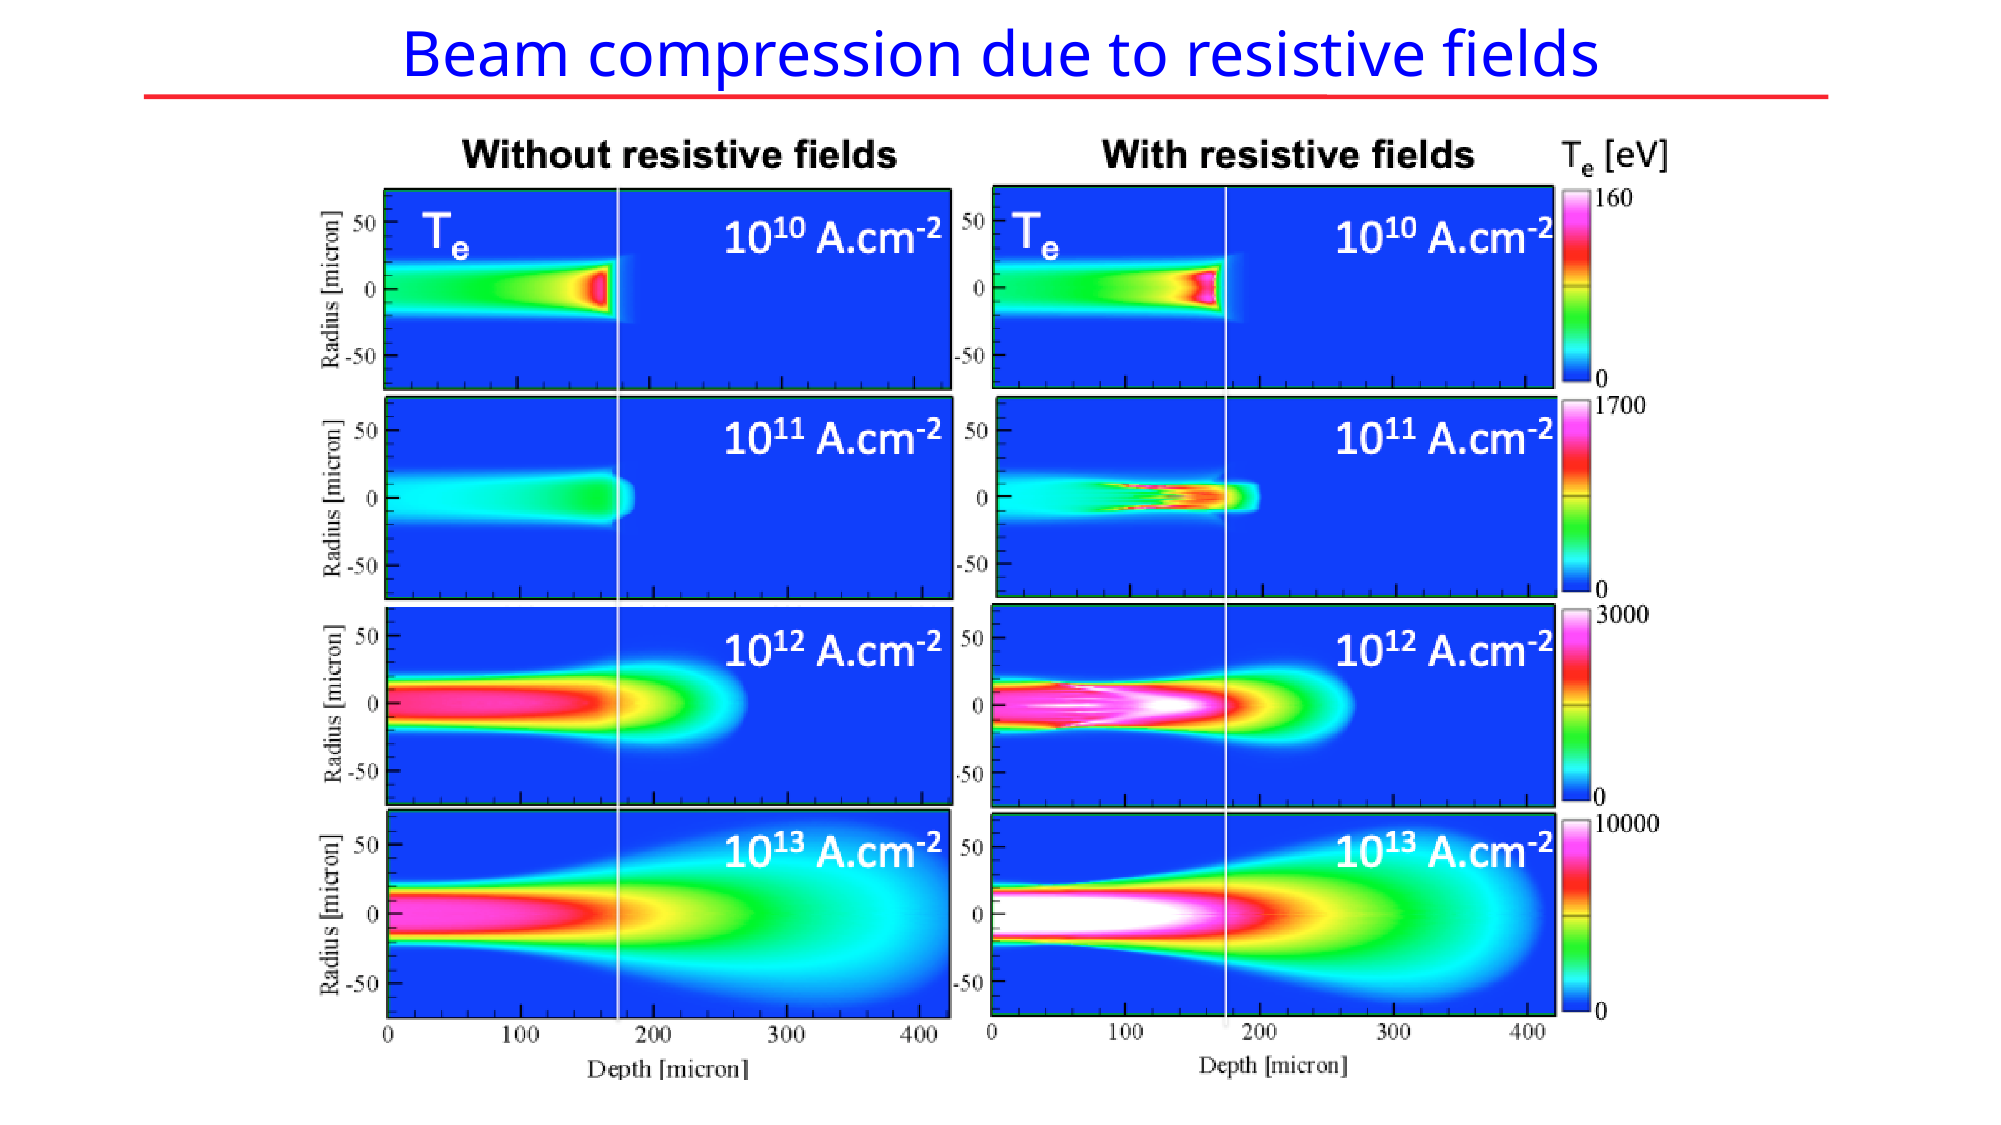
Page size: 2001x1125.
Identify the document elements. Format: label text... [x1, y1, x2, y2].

picture [295, 135, 1708, 1081]
text_box Beam compression due to resistive fields [314, 0, 1689, 96]
text_box Beam compression due to resistive fields [314, 97, 1689, 104]
